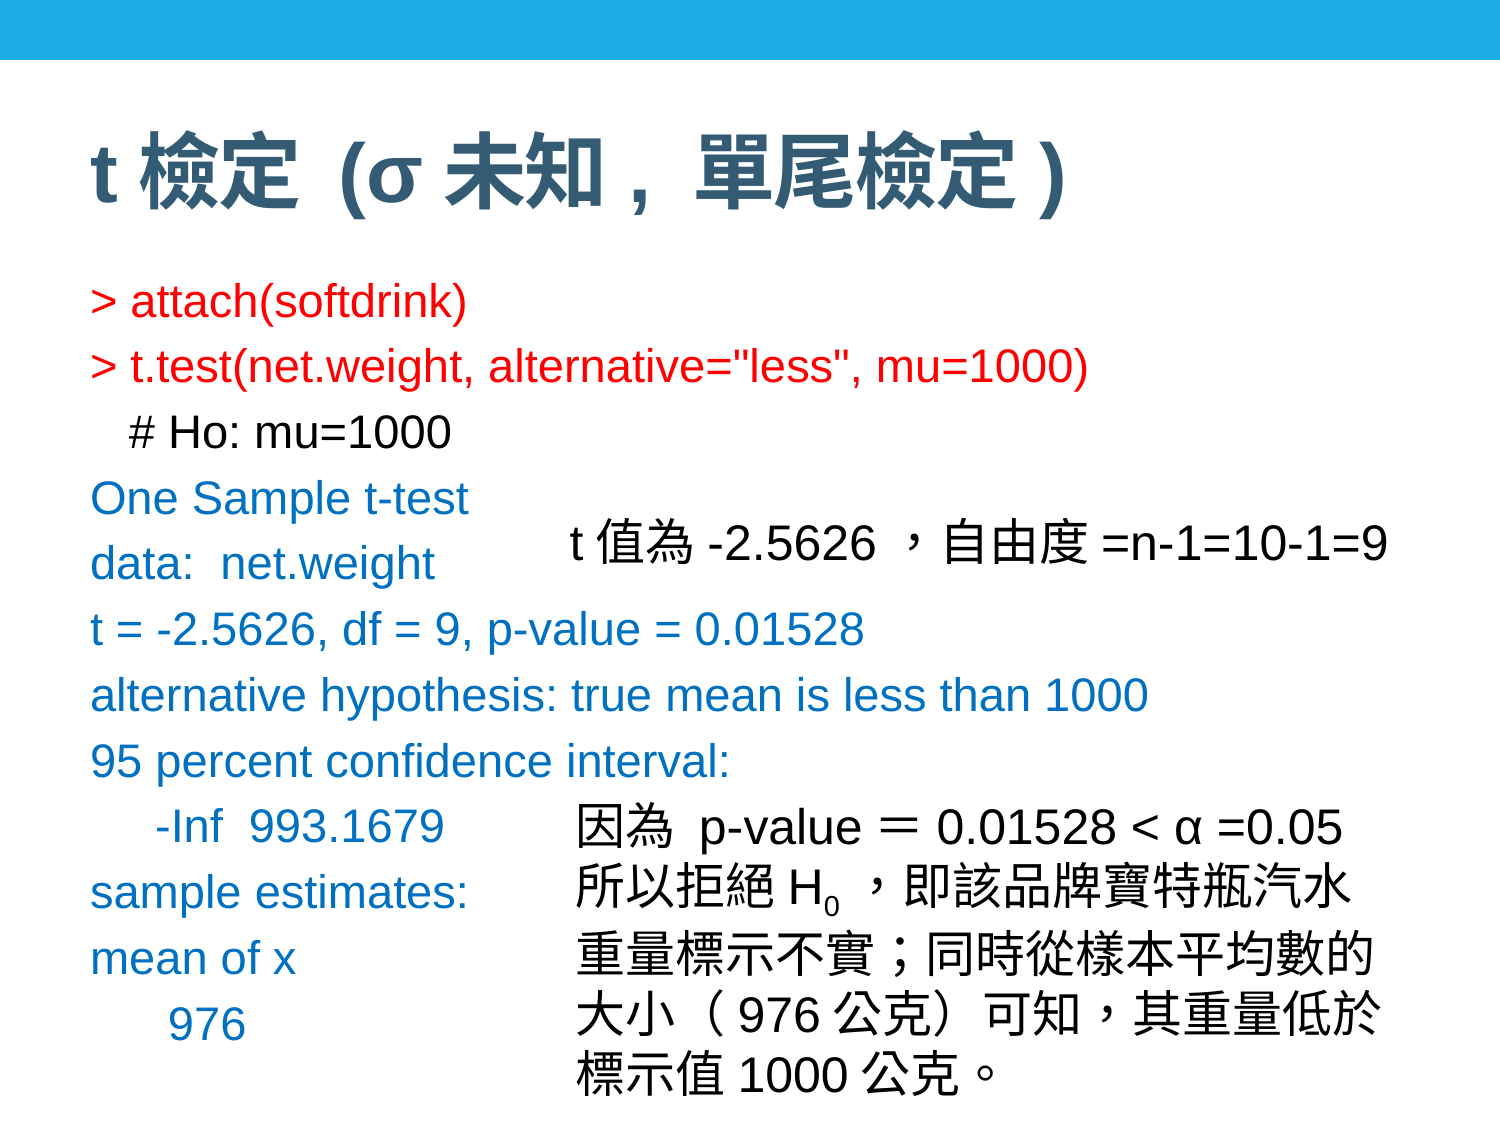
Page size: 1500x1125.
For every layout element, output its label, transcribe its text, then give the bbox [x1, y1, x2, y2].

title t檢定 (σ未知, 單尾檢定) [75, 87, 1425, 250]
list > attach(softdrink) > t.test(net.weight, alternative="less", mu=1000) # Ho: mu=1000 One Sample t-test data: net.weight t = -2.5626, df = 9, p-value = 0.01528 alternative hypothesis: true mean is less than 1000 95 percent confidence interval: -Inf 993.1679 sample estimates: mean of x 976 [75, 262, 1436, 1063]
text_box 因為 p-value＝0.01528 < α =0.05 所以拒絕H0，即該品牌寶特瓶汽水重量標示不實；同時從樣本平均數的大小（976公克）可知，其重量低於標示值1000公克。 [560, 786, 1412, 1110]
text_box t值為-2.5626，自由度=n-1=10-1=9 [554, 503, 1418, 579]
